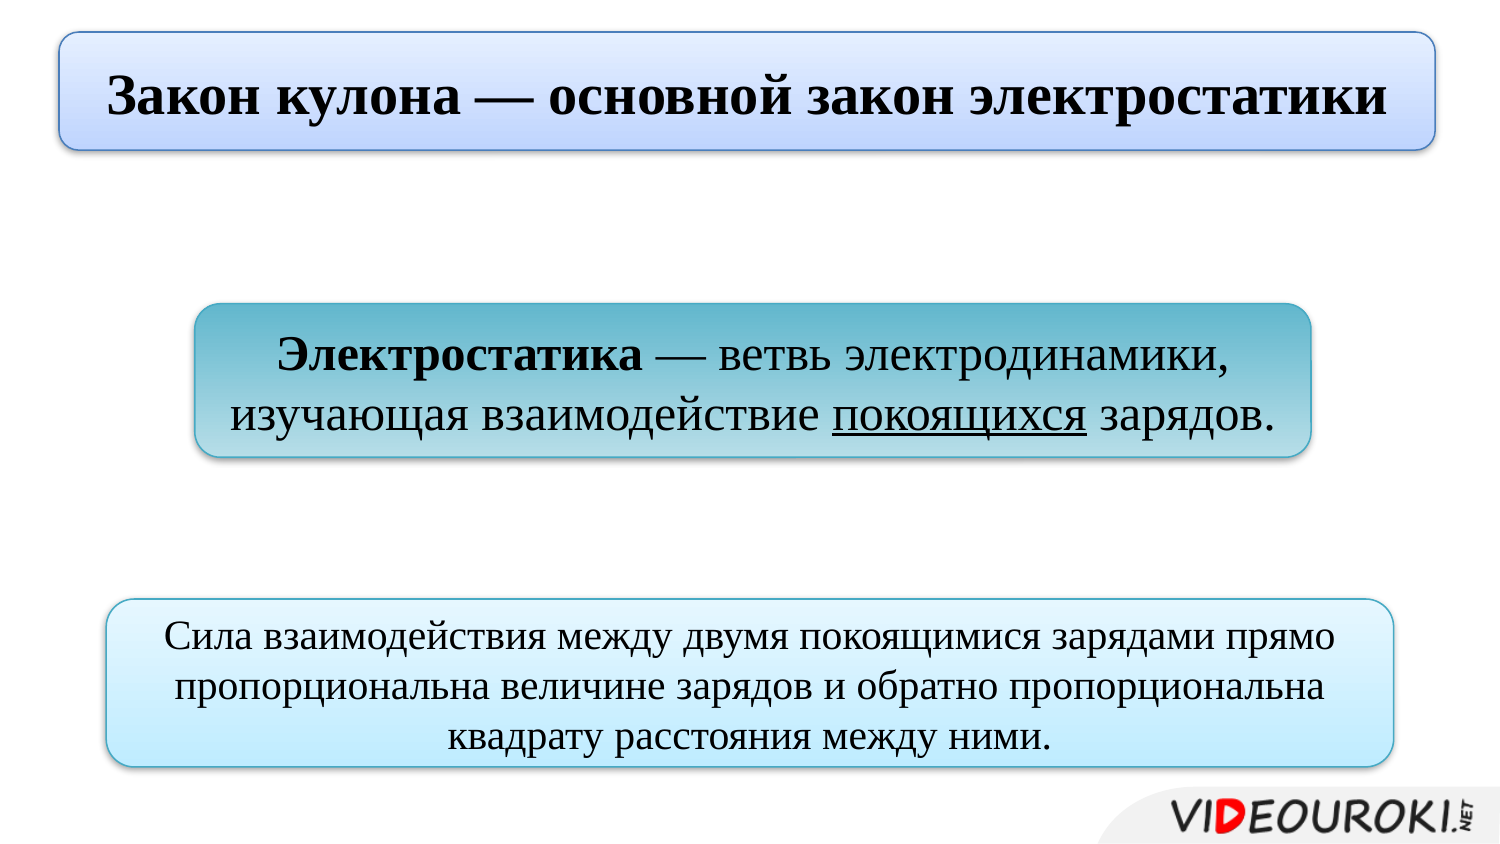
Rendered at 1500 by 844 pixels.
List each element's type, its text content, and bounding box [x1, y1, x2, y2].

text_box Закон кулона — основной закон электростатики [58, 31, 1436, 151]
text_box Сила взаимодействия между двумя покоящимися зарядами прямо пропорциональна величине зарядов и обратно пропорциональна квадрату расстояния между ними. [105, 598, 1395, 768]
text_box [1097, 786, 1500, 844]
text_box Электростатика — ветвь электродинамики, изучающая взаимодействие покоящихся зарядов. [193, 302, 1312, 459]
